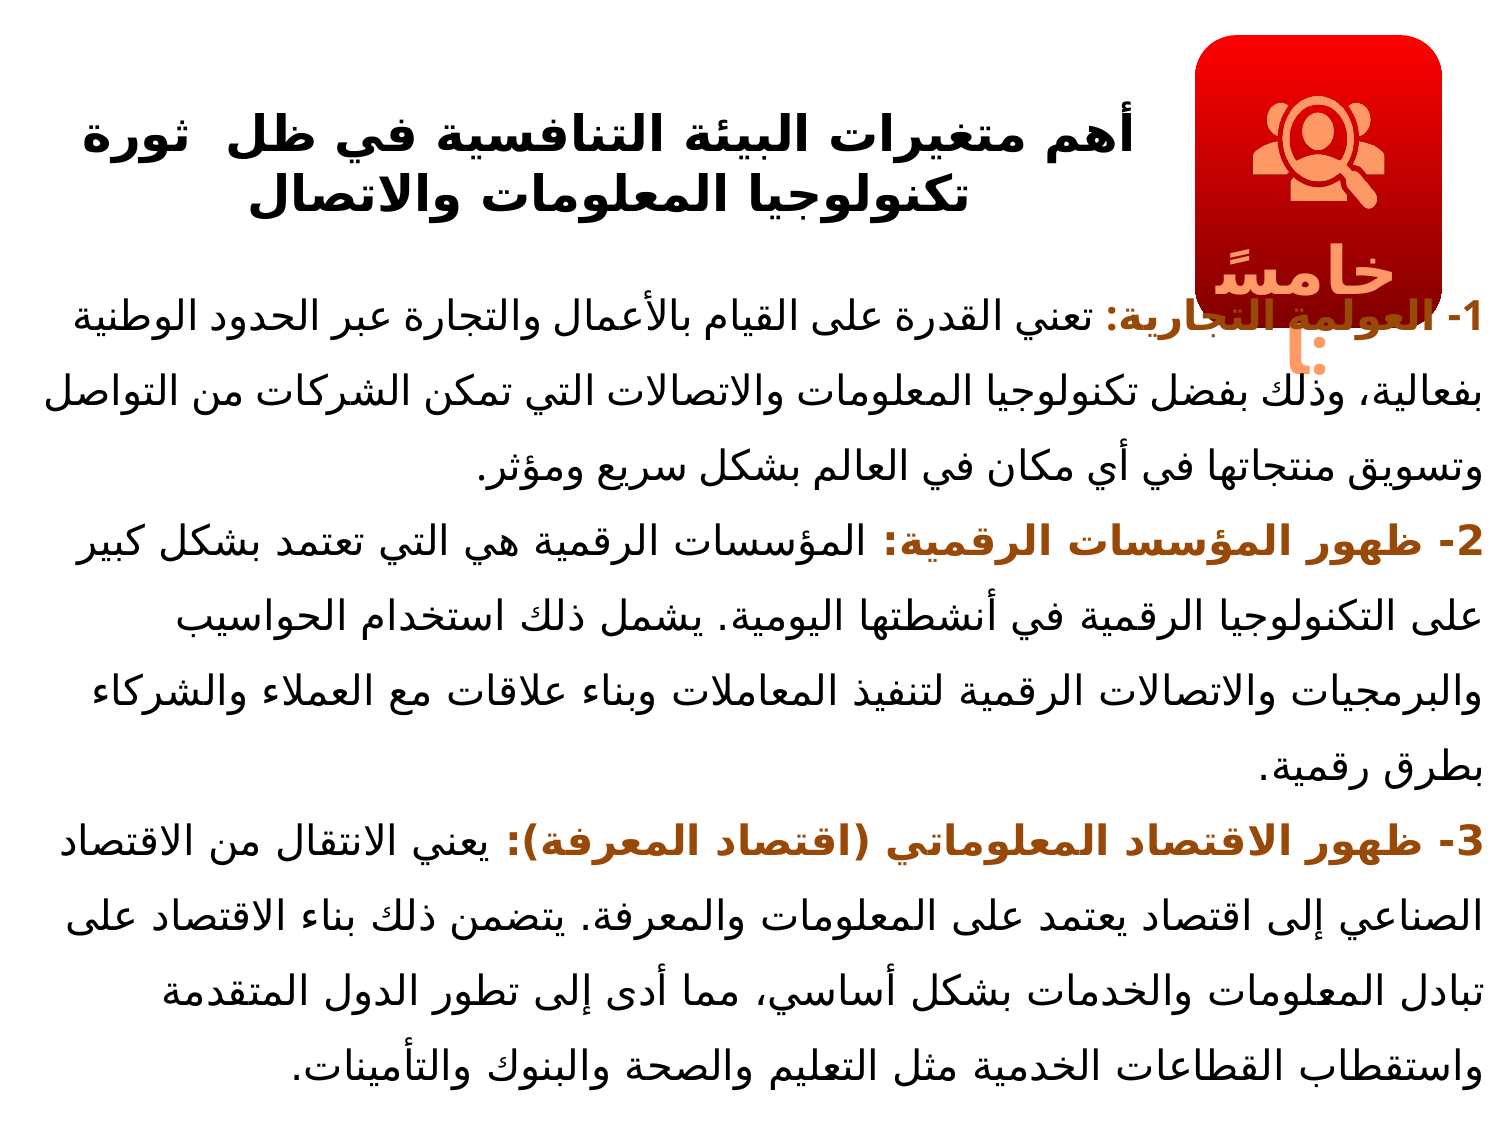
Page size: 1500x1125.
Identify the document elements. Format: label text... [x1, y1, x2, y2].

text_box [1195, 34, 1442, 329]
text_box 1- العولمة التجارية: تعني القدرة على القيام بالأعمال والتجارة عبر الحدود الوطنية بفعالية، وذلك بفضل تكنولوجيا المعلومات والاتصالات التي تمكن الشركات من التواصل وتسويق منتجاتها في أي مكان في العالم بشكل سريع ومؤثر. 2- ظهور المؤسسات الرقمية: المؤسسات الرقمية هي التي تعتمد بشكل كبير على التكنولوجيا الرقمية في أنشطتها اليومية. يشمل ذلك استخدام الحواسيب والبرمجيات والاتصالات الرقمية لتنفيذ المعاملات وبناء علاقات مع العملاء والشركاء بطرق رقمية. 3- ظهور الاقتصاد المعلوماتي (اقتصاد المعرفة): يعني الانتقال من الاقتصاد الصناعي إلى اقتصاد يعتمد على المعلومات والمعرفة. يتضمن ذلك بناء الاقتصاد على تبادل المعلومات والخدمات بشكل أساسي، مما أدى إلى تطور الدول المتقدمة واستقطاب القطاعات الخدمية مثل التعليم والصحة والبنوك والتأمينات. [0, 256, 1500, 1097]
text_box أهم متغيرات البيئة التنافسية في ظل ثورة تكنولوجيا المعلومات والاتصال [0, 93, 1190, 229]
